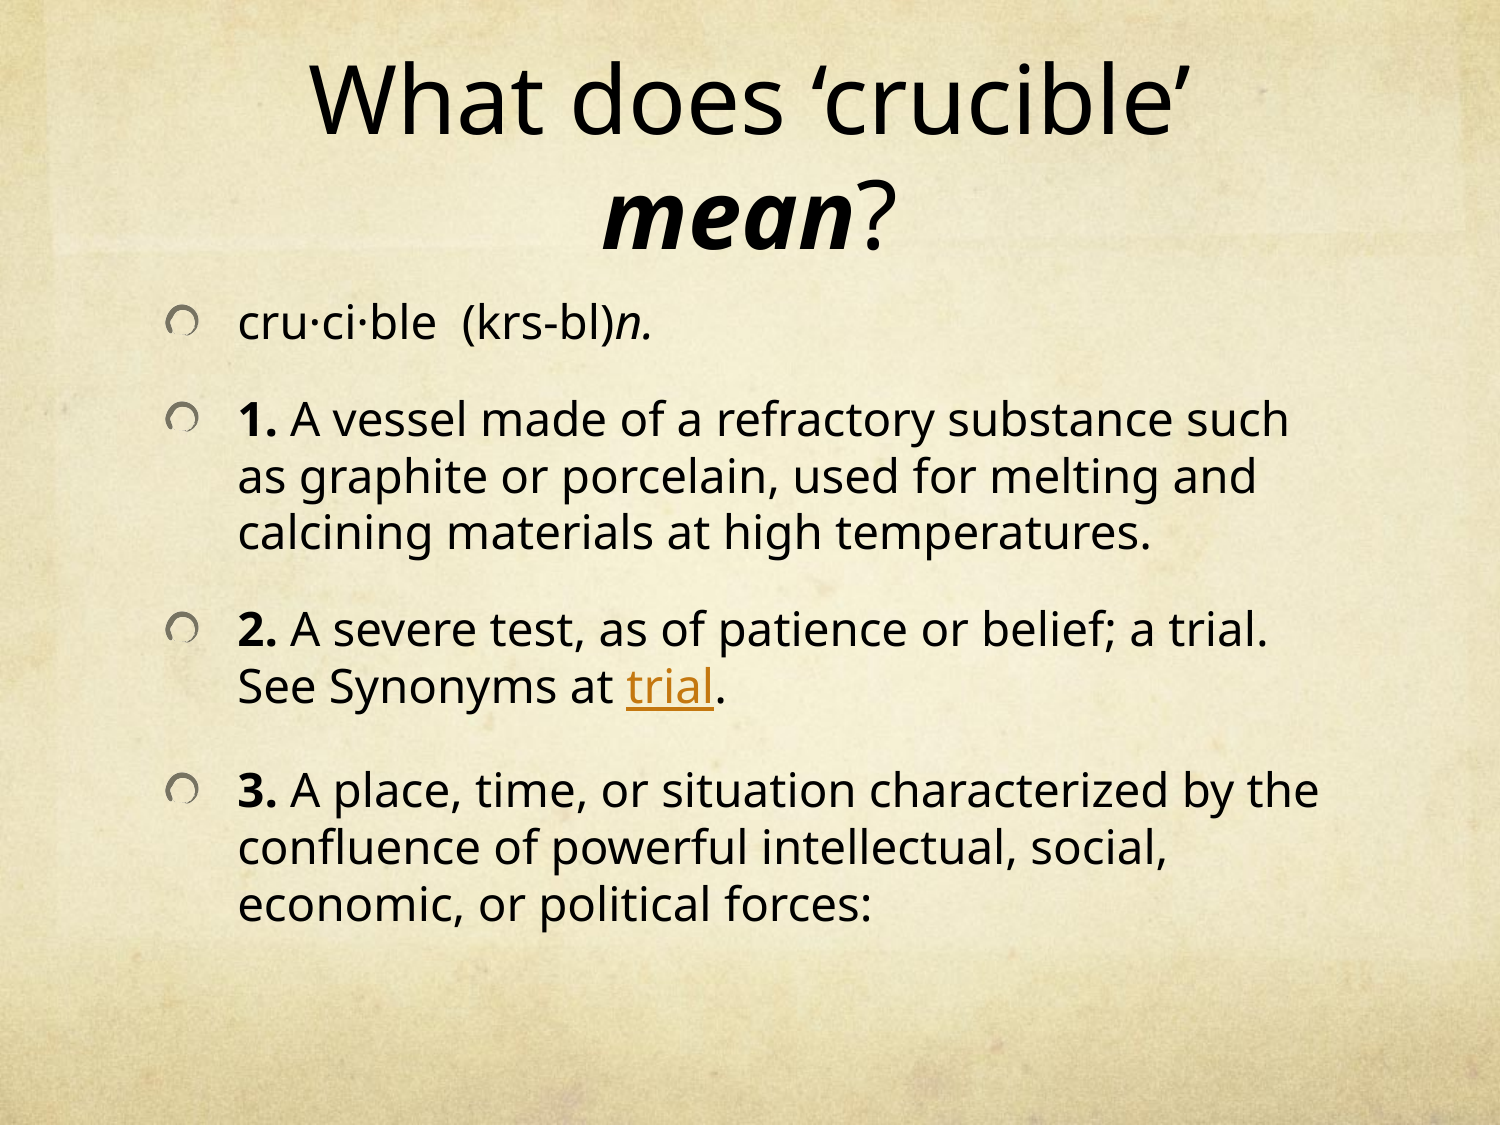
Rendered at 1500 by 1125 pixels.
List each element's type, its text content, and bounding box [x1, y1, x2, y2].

title What does ‘crucible’ mean? [150, 82, 1350, 225]
list cru·ci·ble (krs-bl)n. 1. A vessel made of a refractory substance such as graphite or porcelain, used for melting and calcining materials at high temperatures. 2. A severe test, as of patience or belief; a trial. See Synonyms at trial. 3. A place, time, or situation characterized by the confluence of powerful intellectual, social, economic, or political forces: [150, 284, 1350, 950]
picture [0, 0, 1500, 1125]
